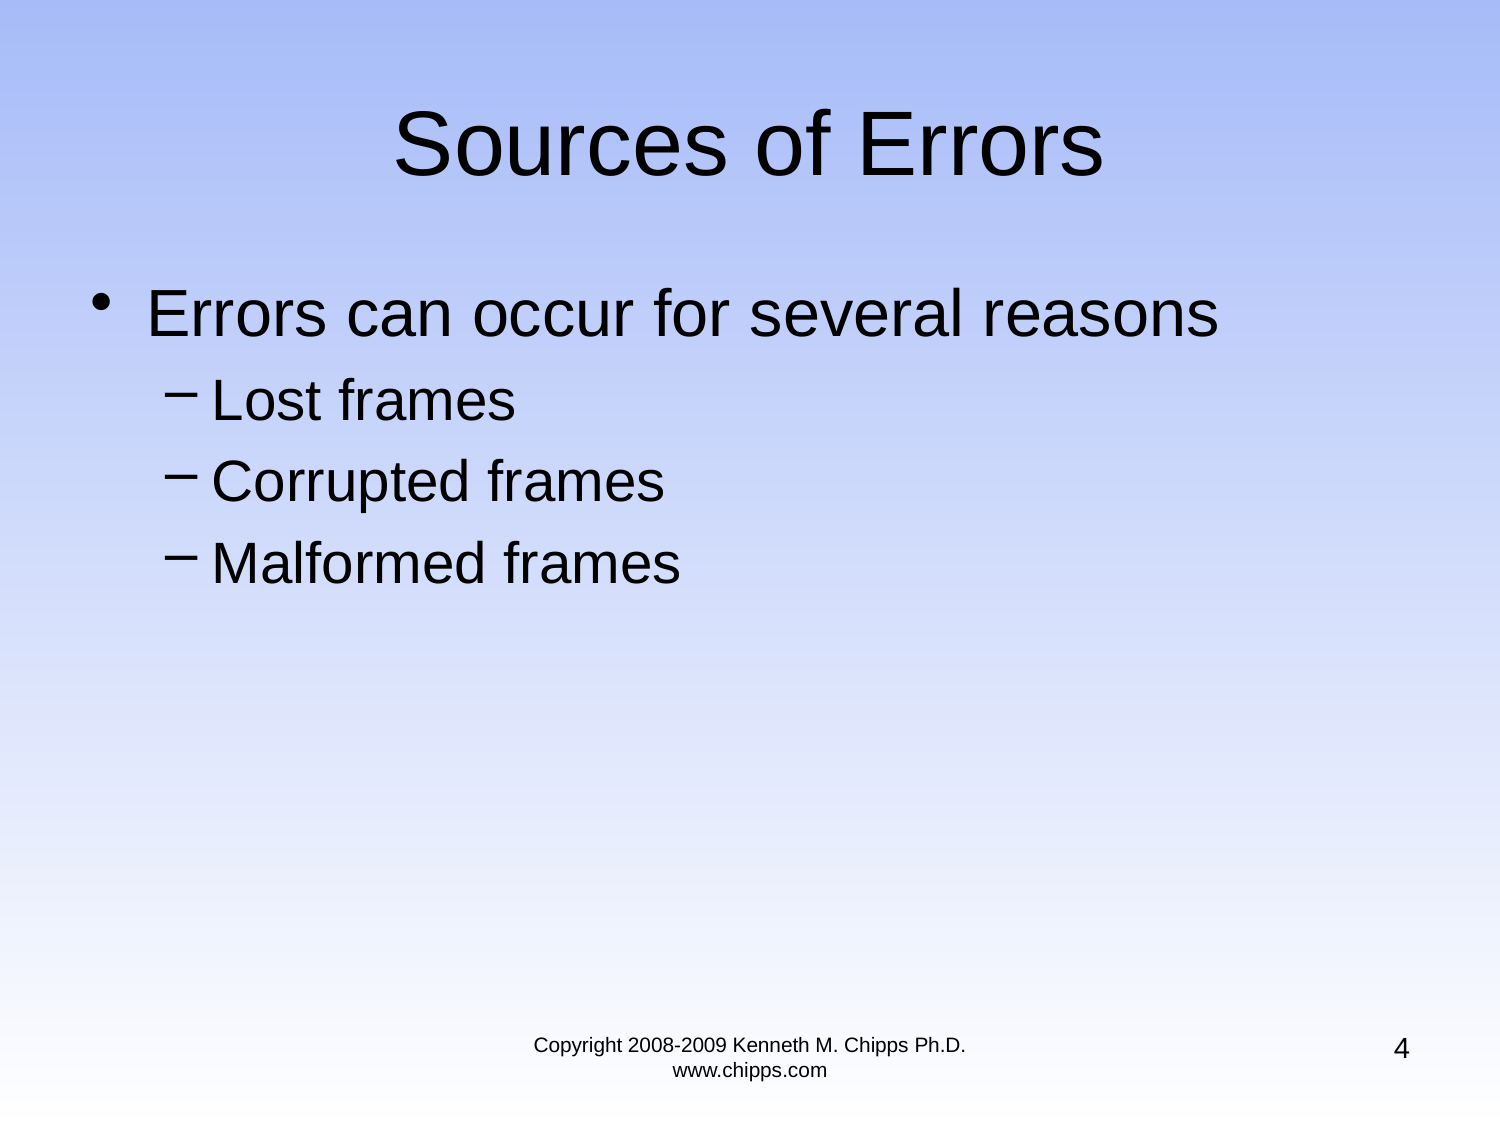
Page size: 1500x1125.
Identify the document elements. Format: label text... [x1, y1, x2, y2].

title Sources of Errors [75, 45, 1425, 233]
footer Copyright 2008-2009 Kenneth M. Chipps Ph.D. www.chipps.com [449, 1024, 1051, 1103]
list Errors can occur for several reasons Lost frames Corrupted frames Malformed frames [75, 262, 1425, 1005]
slide_number 4 [1074, 1021, 1426, 1101]
